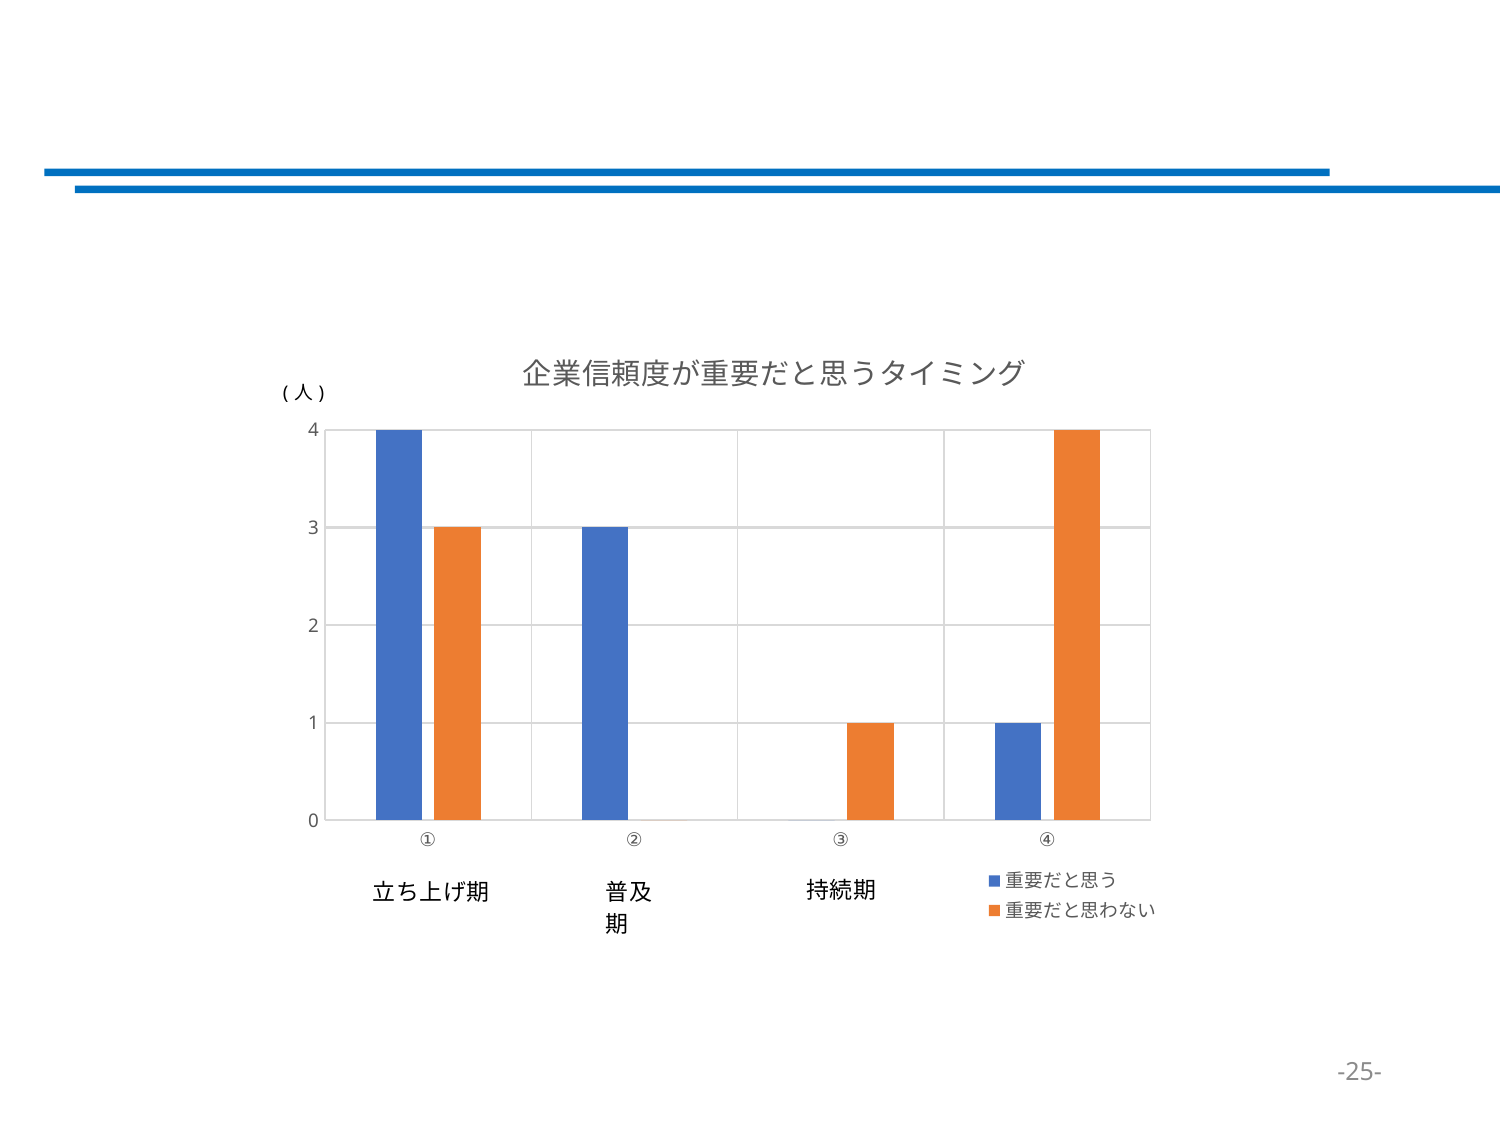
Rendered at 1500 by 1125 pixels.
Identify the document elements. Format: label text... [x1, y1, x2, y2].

slide_number -25- [1059, 1042, 1397, 1103]
chart [261, 314, 1184, 945]
